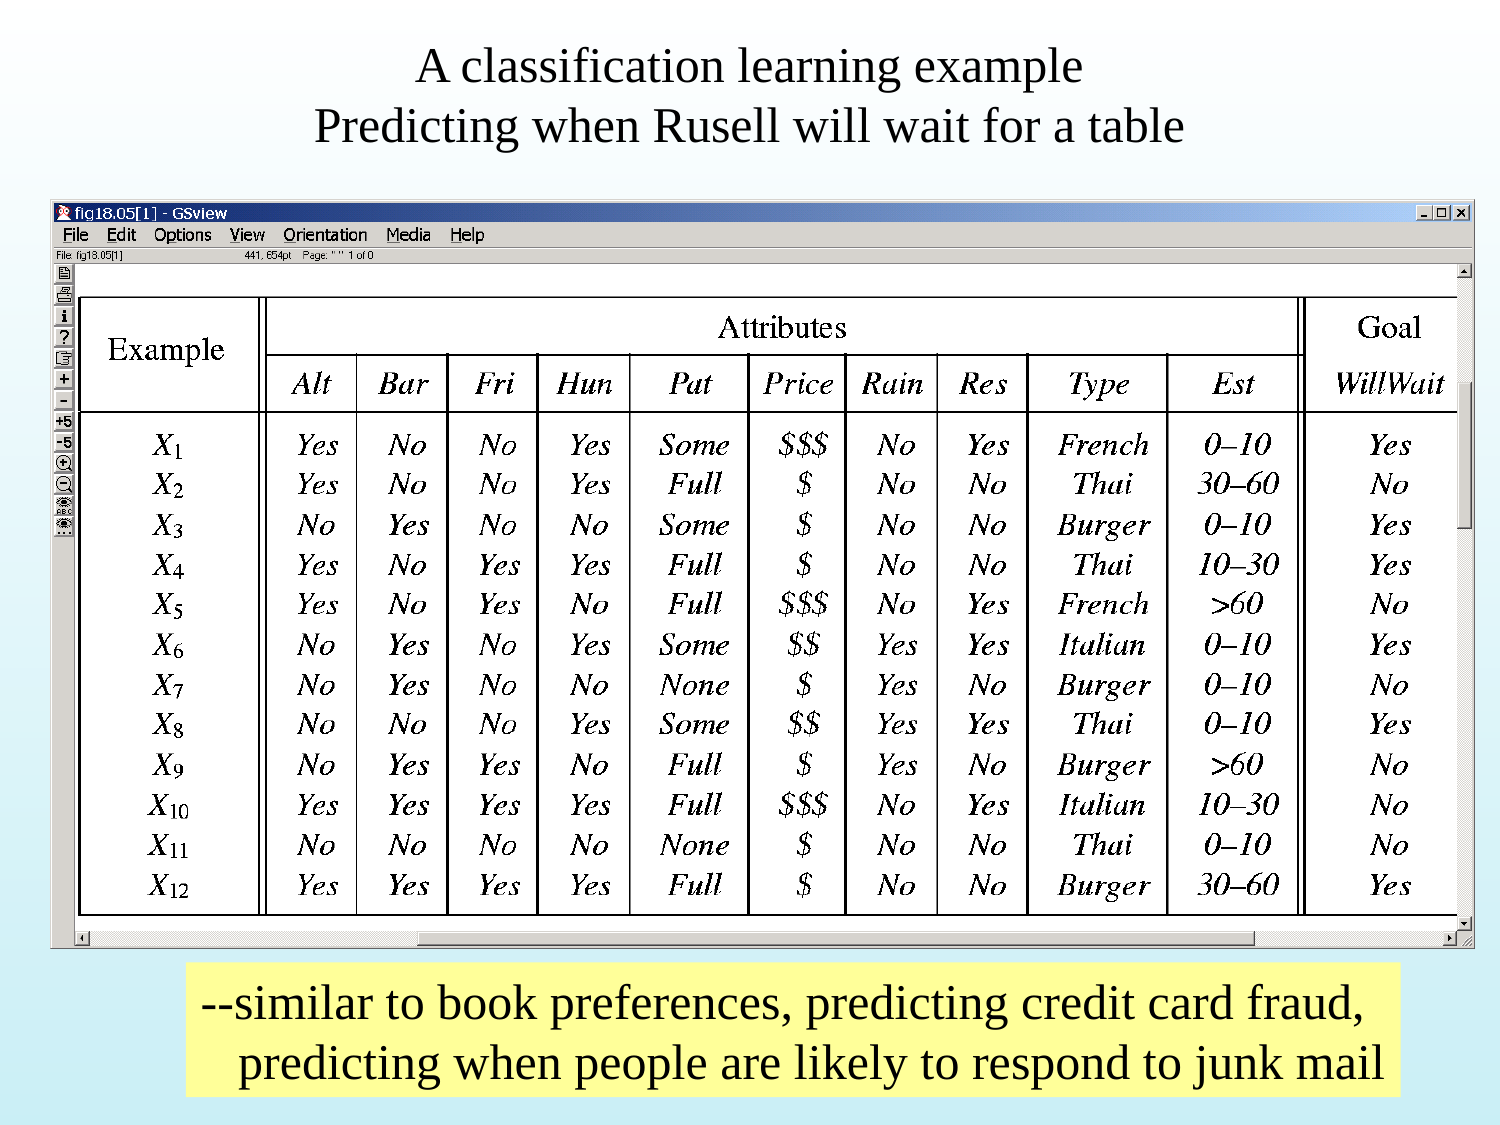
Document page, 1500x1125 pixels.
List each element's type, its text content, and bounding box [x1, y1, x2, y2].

text_box A classification learning example Predicting when Rusell will wait for a table [298, 24, 1201, 160]
text_box --similar to book preferences, predicting credit card fraud, predicting when people are likely to respond to junk mail [185, 962, 1401, 1098]
picture [49, 199, 1476, 949]
